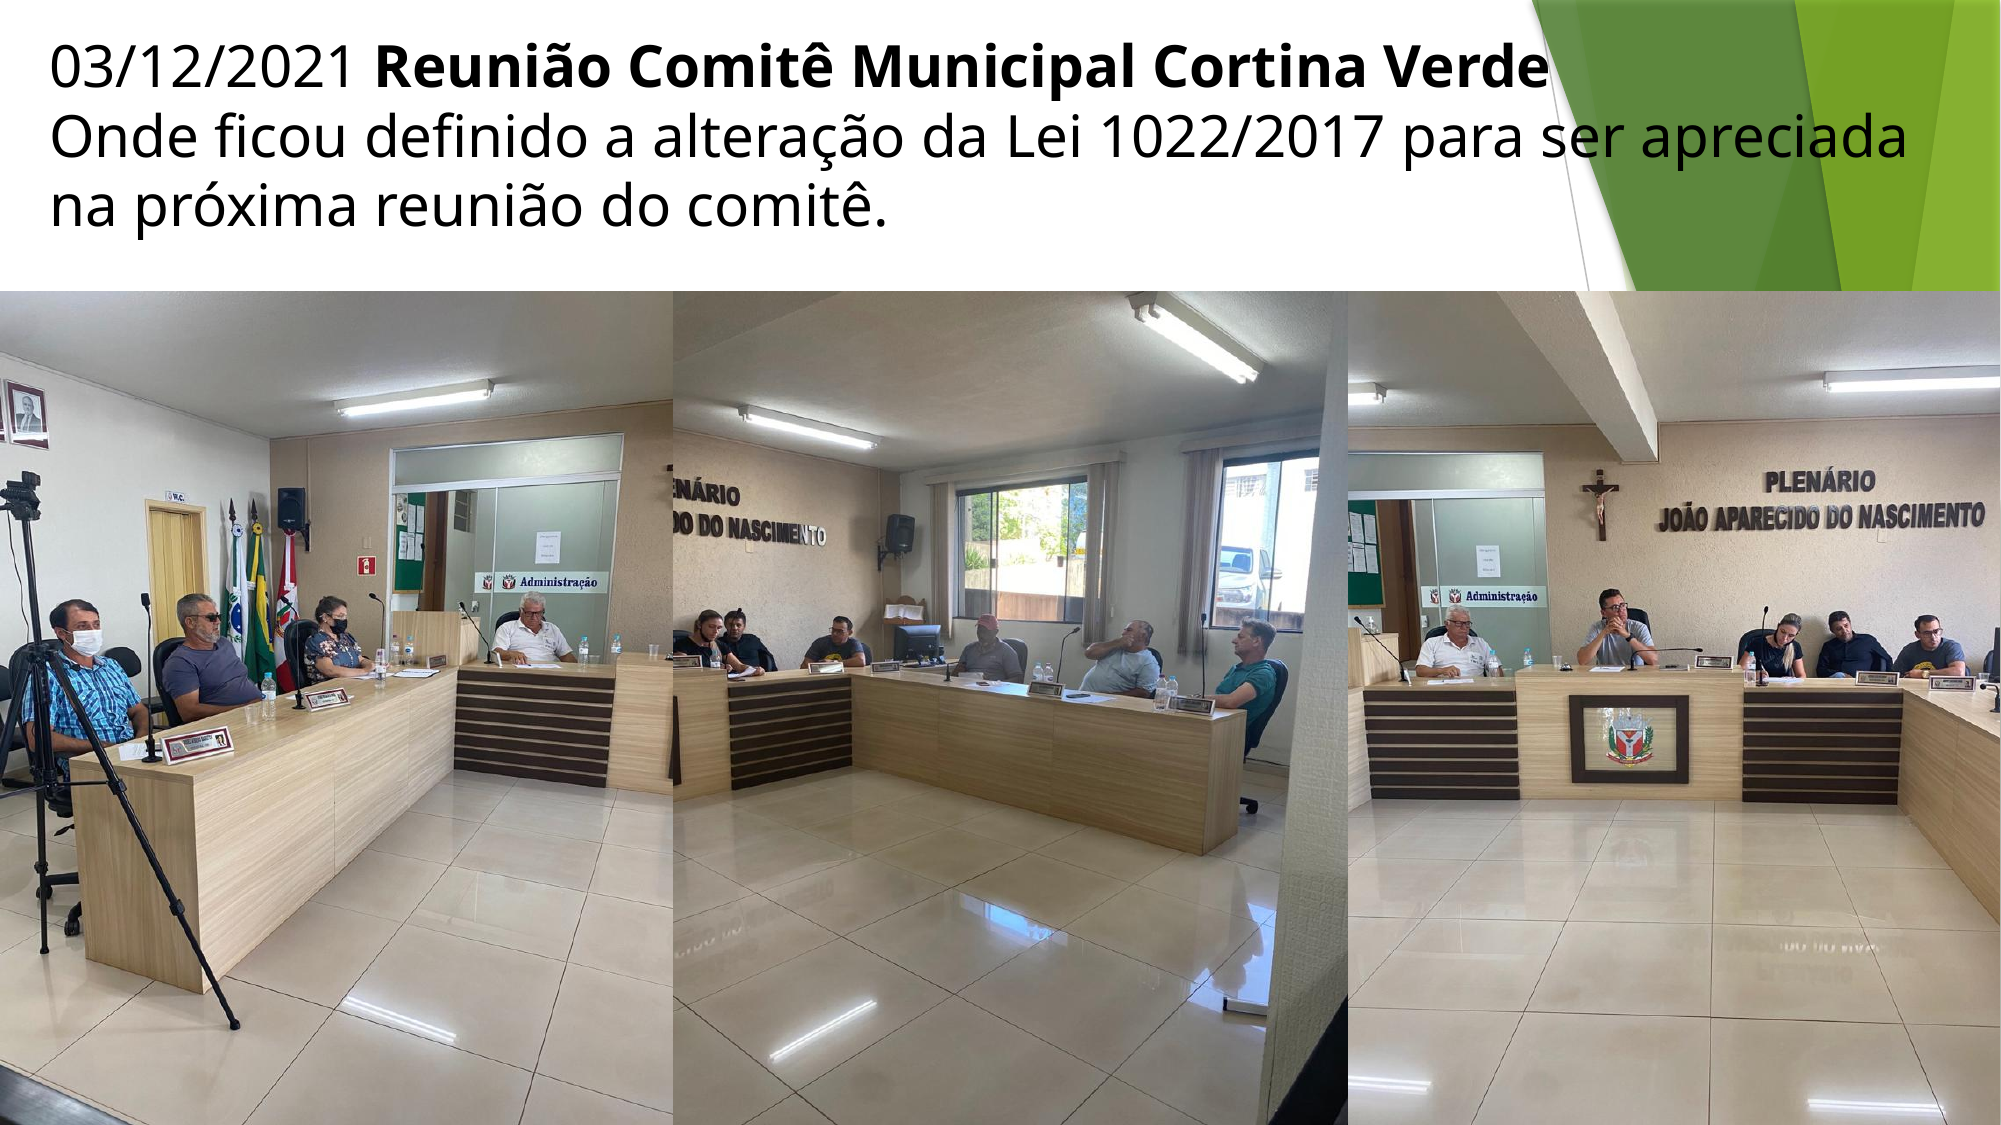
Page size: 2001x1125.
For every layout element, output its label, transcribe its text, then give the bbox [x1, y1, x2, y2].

picture [0, 290, 1349, 1125]
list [1349, 290, 2000, 1125]
title 03/12/2021 Reunião Comitê Municipal Cortina Verde Onde ficou definido a alteração da Lei 1022/2017 para ser apreciada na próxima reunião do comitê. [34, 21, 1931, 290]
